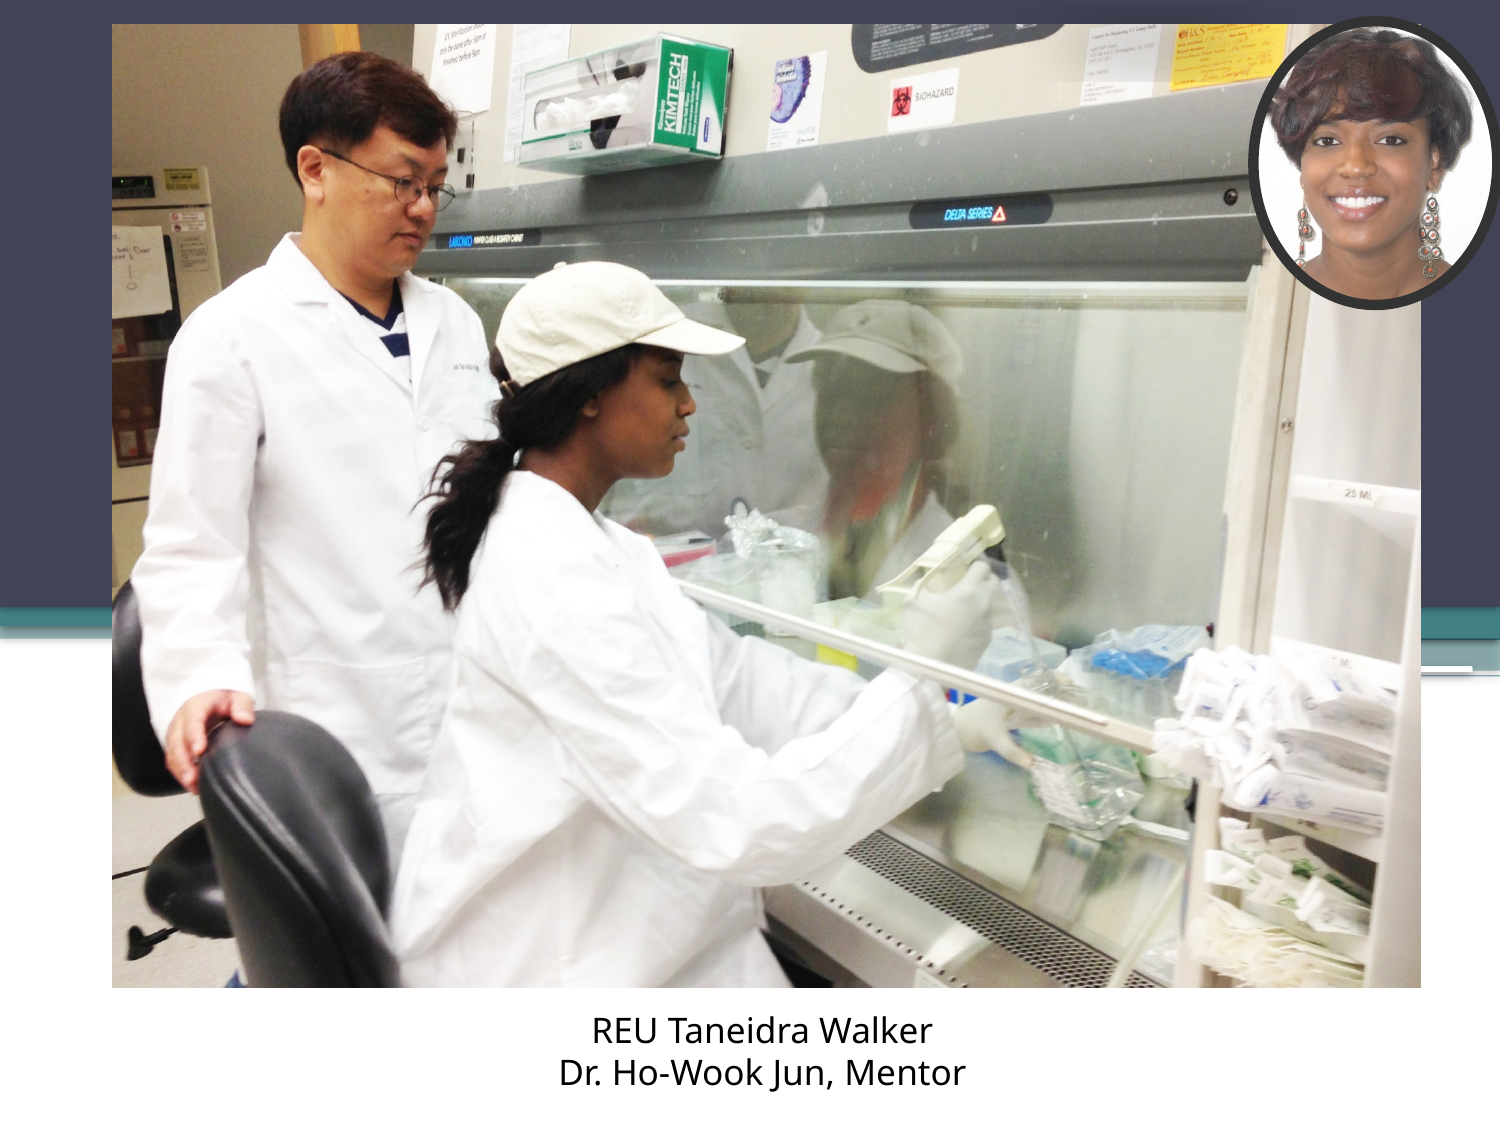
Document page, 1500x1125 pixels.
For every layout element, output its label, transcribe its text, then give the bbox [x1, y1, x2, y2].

picture [112, 20, 1498, 988]
title REU Taneidra Walker Dr. Ho-Wook Jun, Mentor [68, 999, 1457, 1100]
